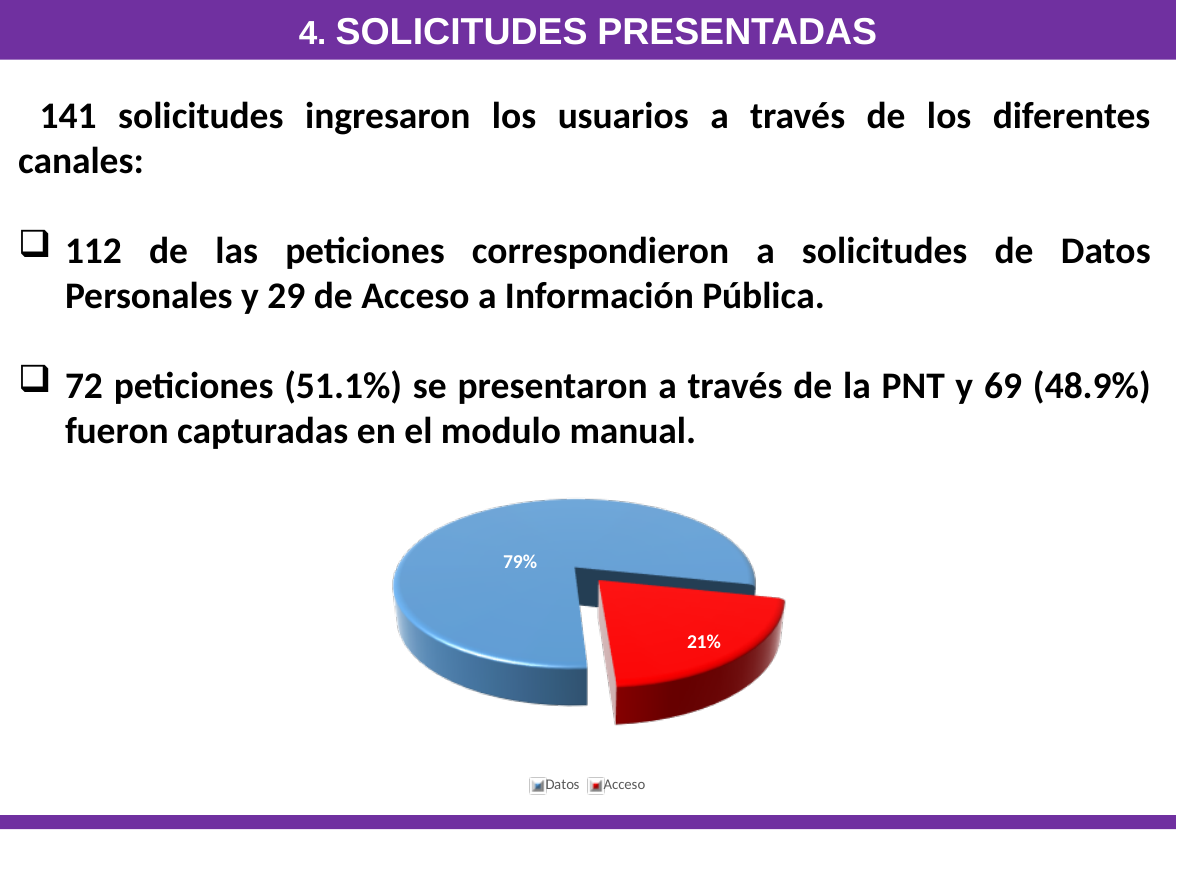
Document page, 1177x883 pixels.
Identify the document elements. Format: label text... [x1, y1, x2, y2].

text_box 141 solicitudes ingresaron los usuarios a través de los diferentes canales: 112 de las peticiones correspondieron a solicitudes de Datos Personales y 29 de Acceso a Información Pública. 72 peticiones (51.1%) se presentaron a través de la PNT y 69 (48.9%) fueron capturadas en el modulo manual. [3, 83, 1167, 459]
picture [292, 455, 880, 808]
text_box [0, 815, 1176, 830]
text_box 4. Solicitudes presentadas [0, 0, 1176, 60]
